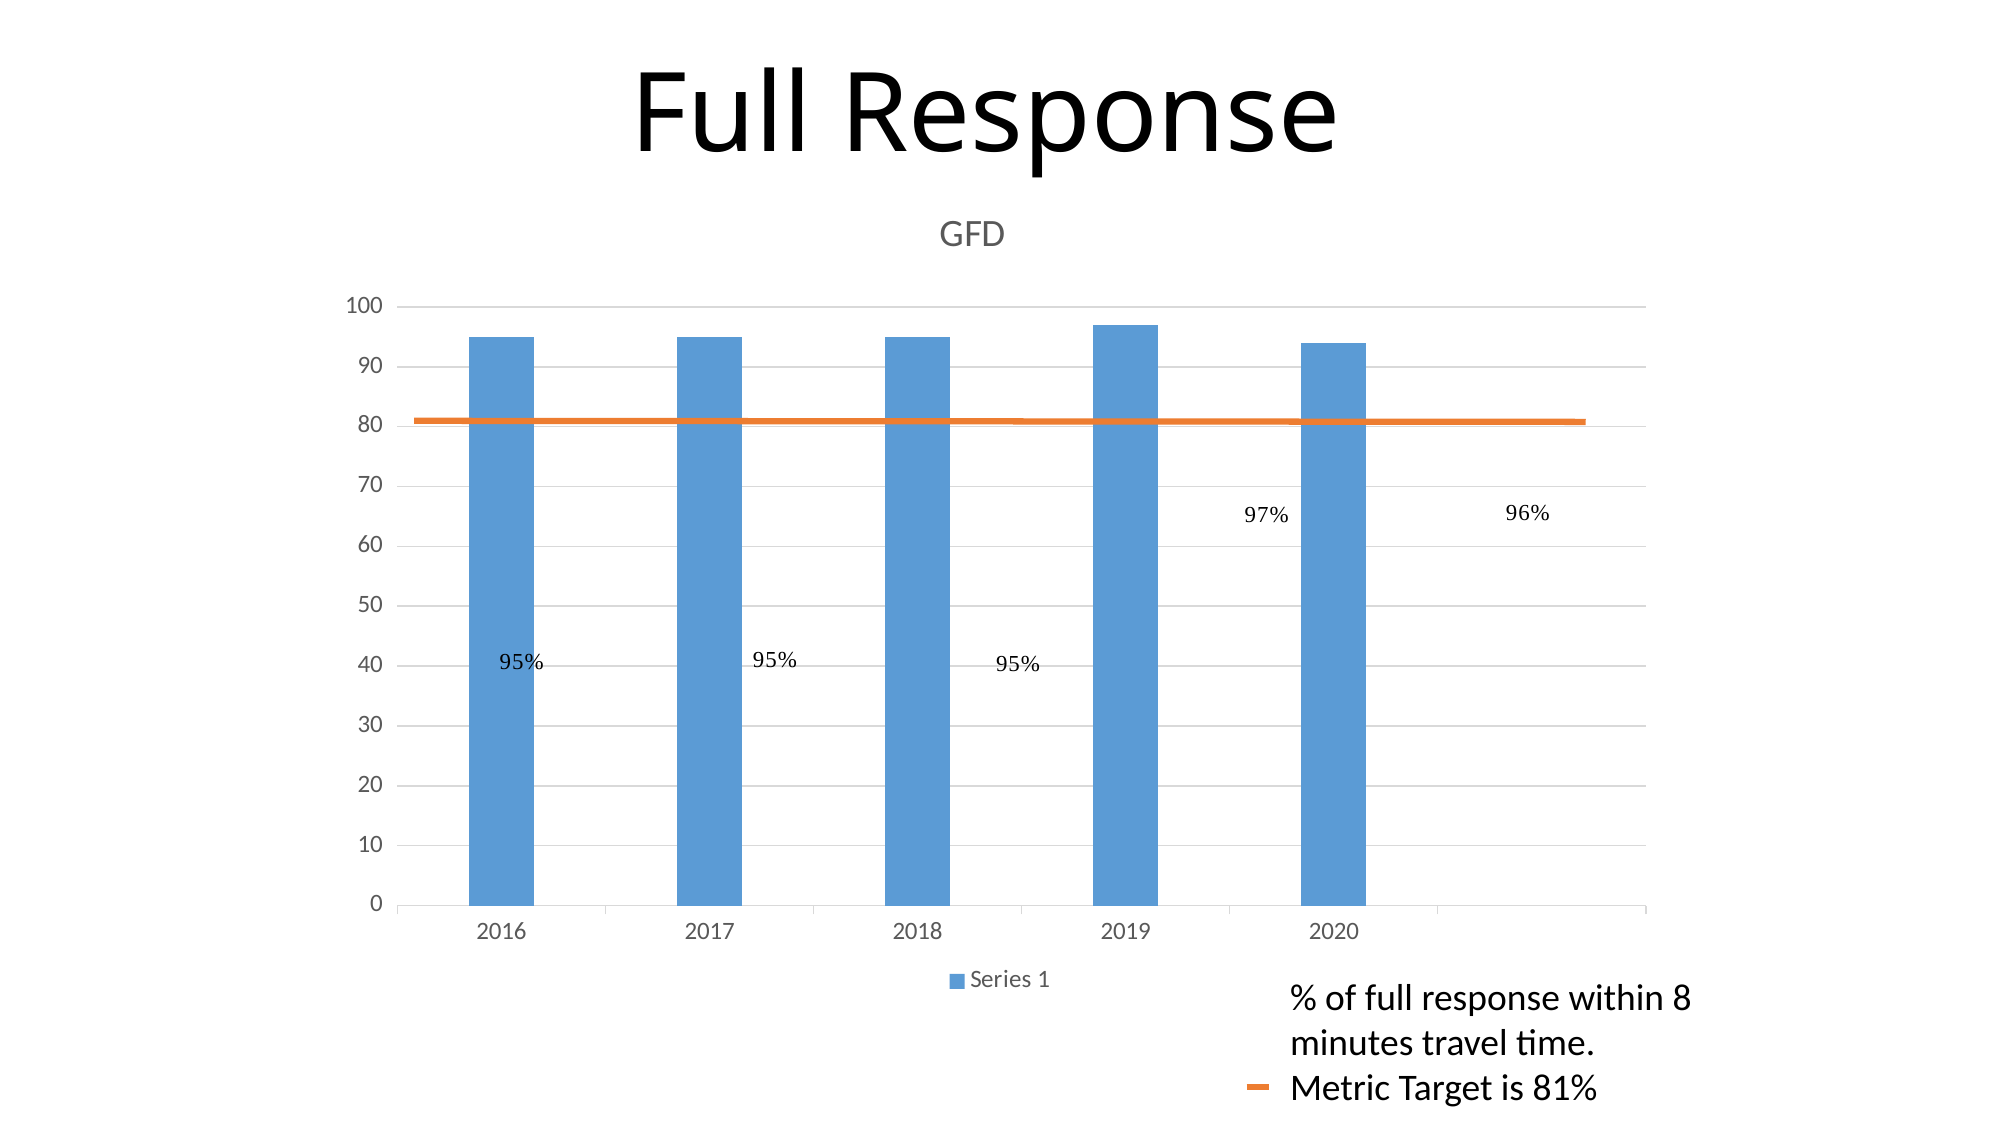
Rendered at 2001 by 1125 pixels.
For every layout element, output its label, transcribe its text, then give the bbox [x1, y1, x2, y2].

text_box % of full response within 8 minutes travel time. Metric Target is 81% [1275, 965, 1737, 1125]
chart [333, 194, 1667, 1000]
title Full Response [249, 47, 1750, 183]
